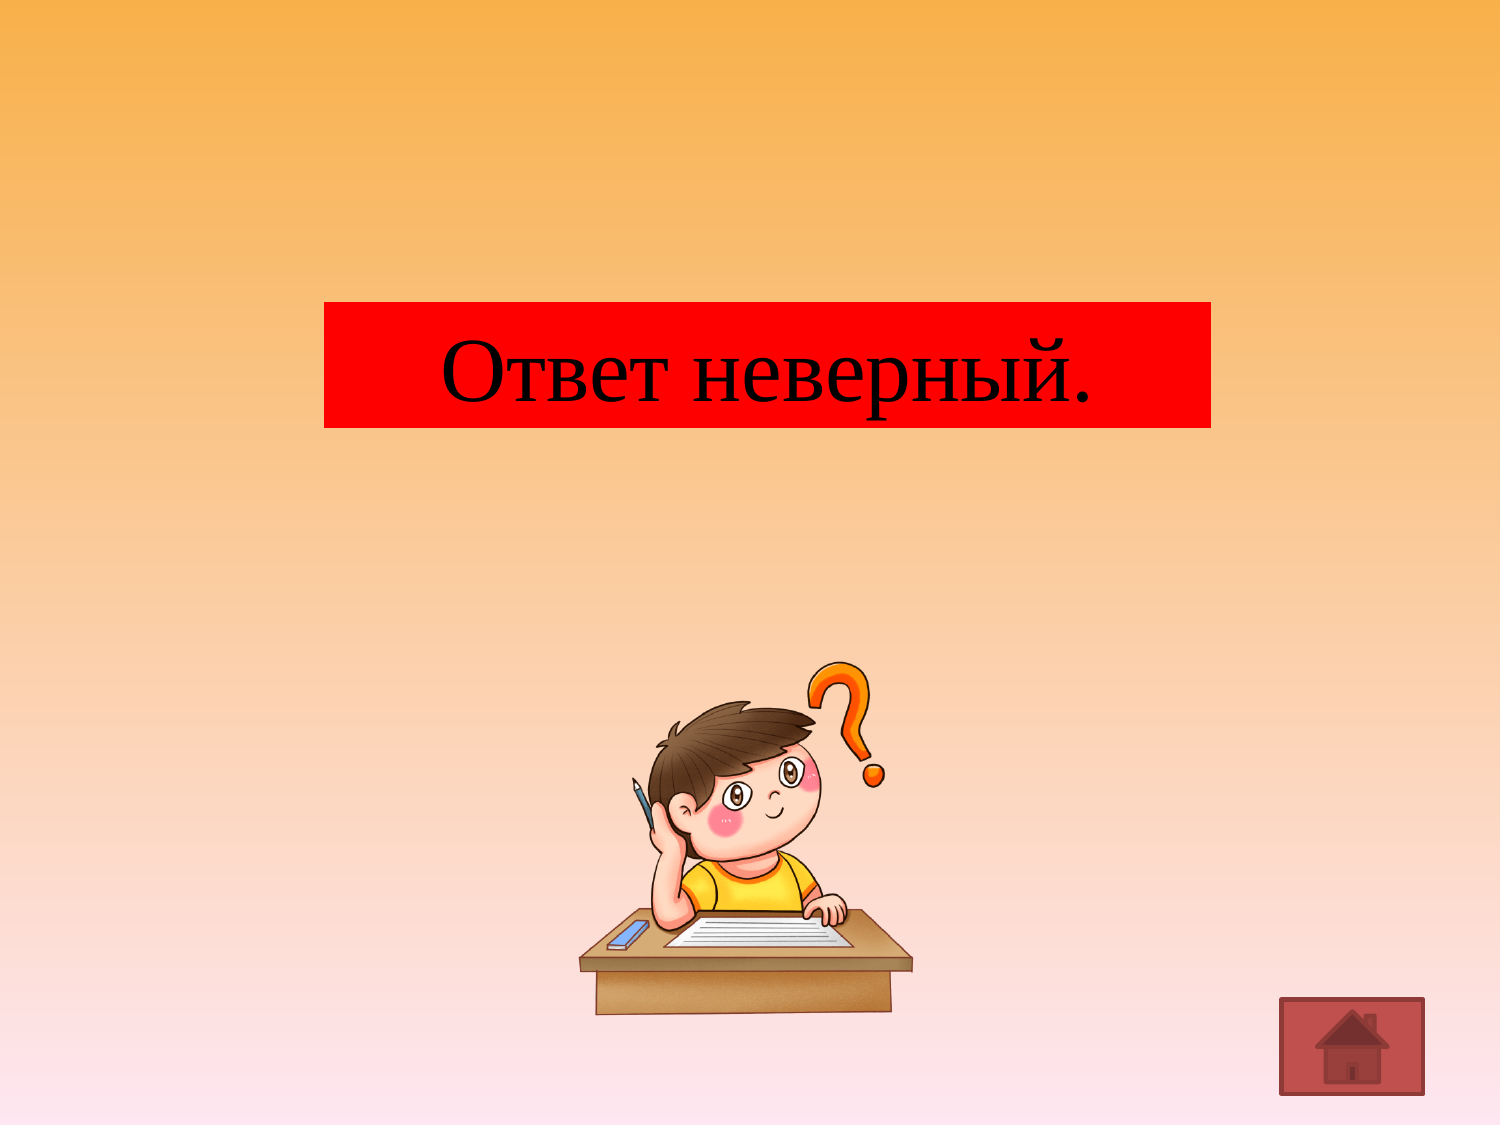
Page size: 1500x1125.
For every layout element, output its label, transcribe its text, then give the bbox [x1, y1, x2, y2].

text_box Ответ неверный. [324, 302, 1211, 428]
picture [537, 631, 953, 1048]
text_box [1279, 997, 1425, 1096]
